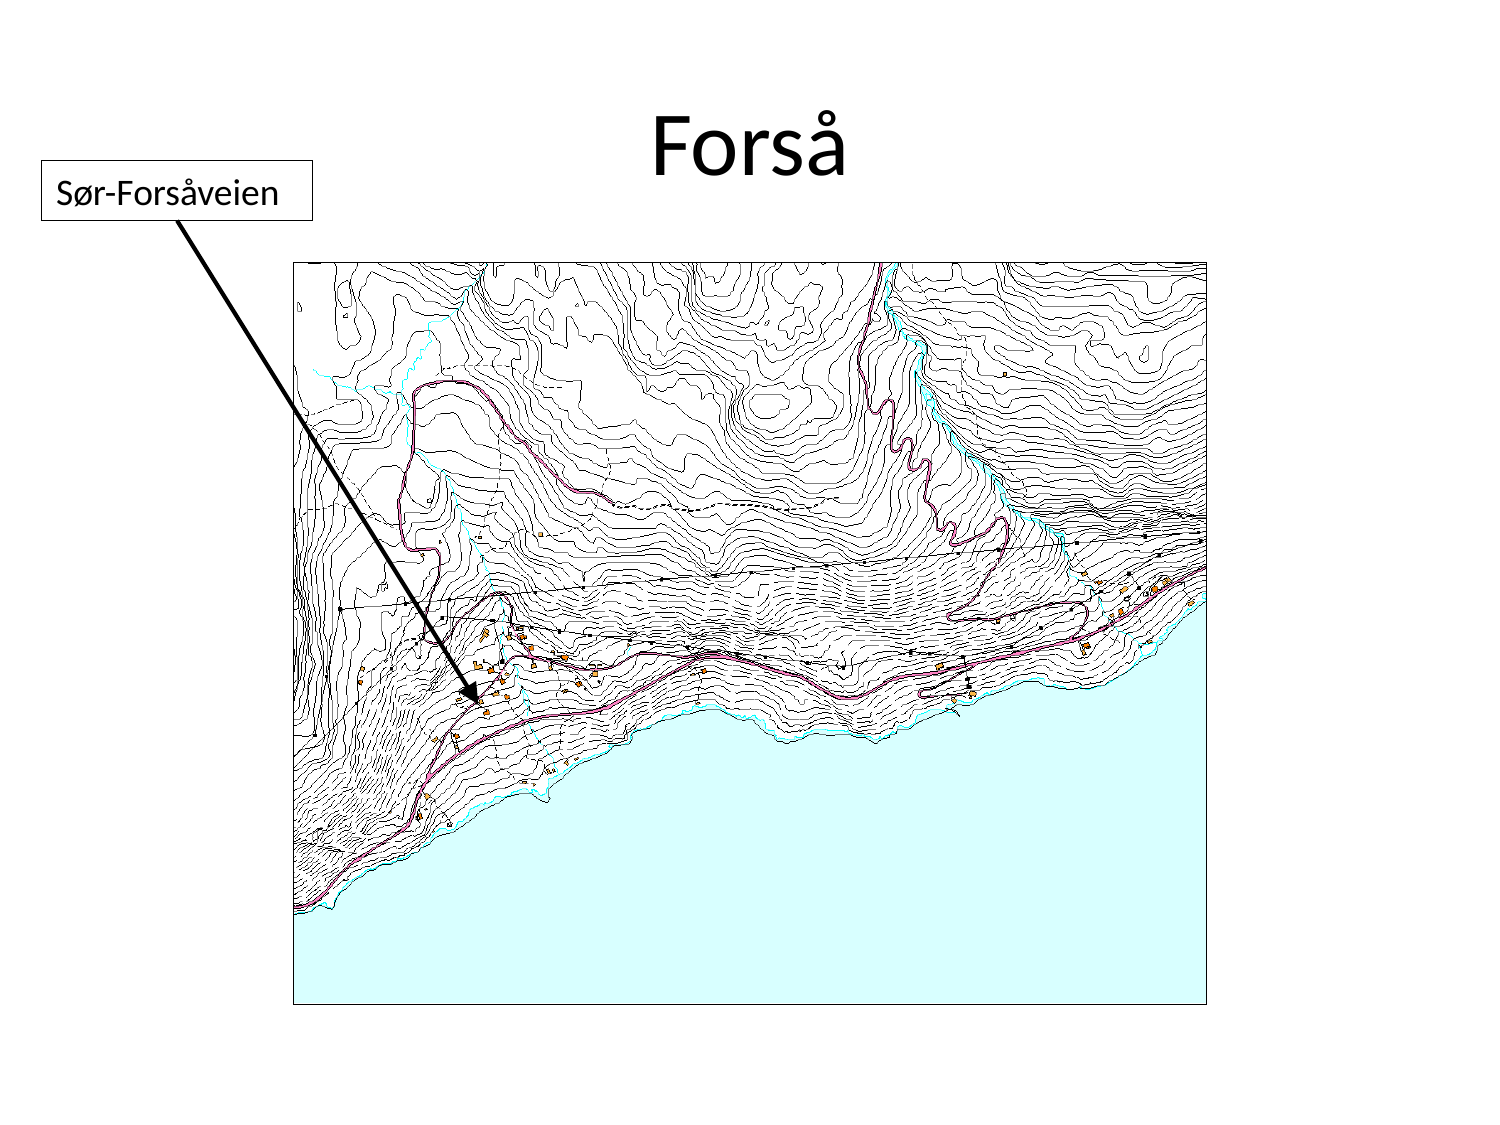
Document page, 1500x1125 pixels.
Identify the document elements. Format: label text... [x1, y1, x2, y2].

title Forså [75, 45, 1425, 233]
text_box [176, 221, 479, 705]
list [292, 262, 1207, 1006]
text_box Sør-Forsåveien [41, 160, 313, 221]
